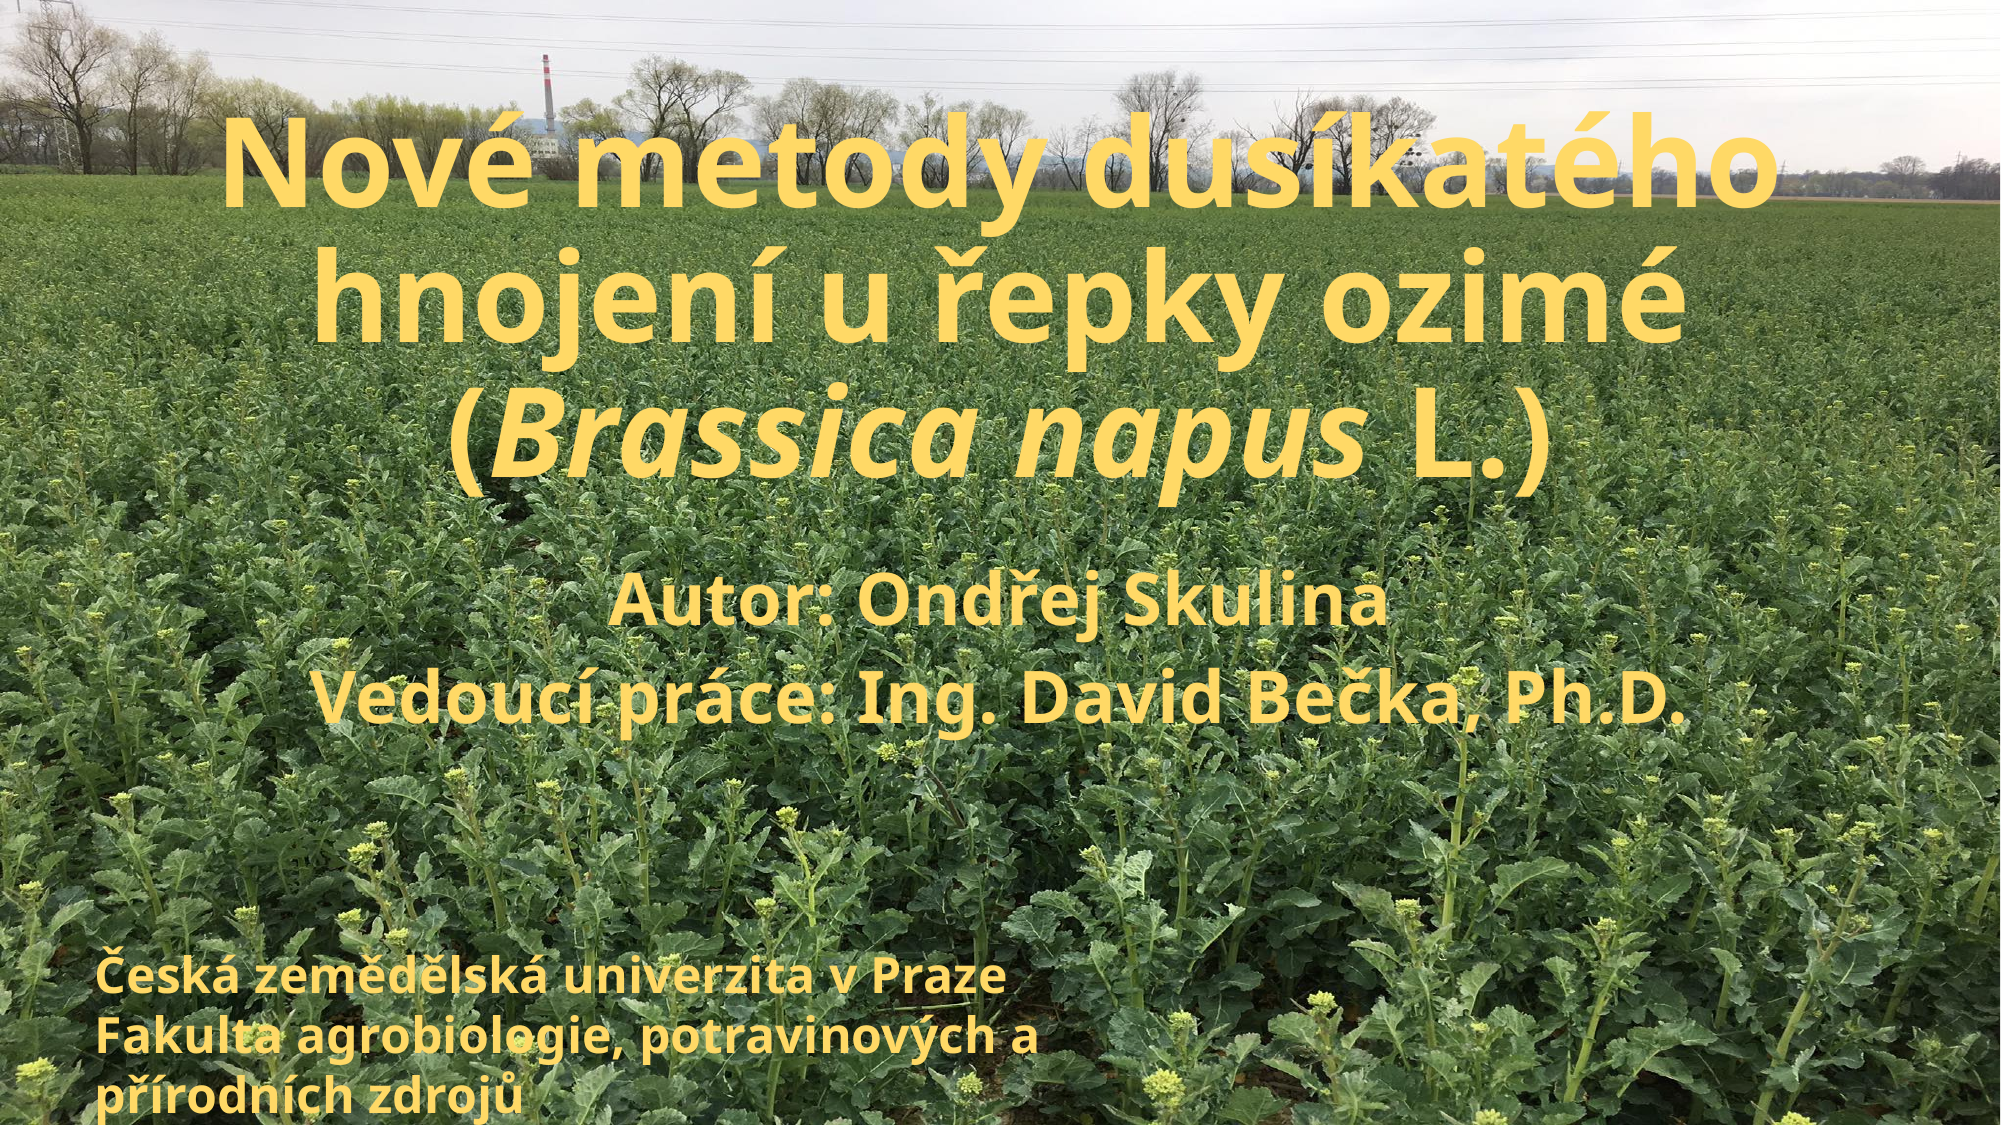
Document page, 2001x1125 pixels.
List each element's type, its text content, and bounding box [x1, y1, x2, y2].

text_box Česká zemědělská univerzita v Praze Fakulta agrobiologie, potravinových a přírodních zdrojů [80, 935, 1201, 1125]
title Nové metody dusíkatého hnojení u řepky ozimé (Brassica napus L.) [80, 120, 1920, 513]
picture [0, 0, 2001, 1125]
subtitle Autor: Ondřej Skulina Vedoucí práce: Ing. David Bečka, Ph.D. [249, 476, 1750, 749]
